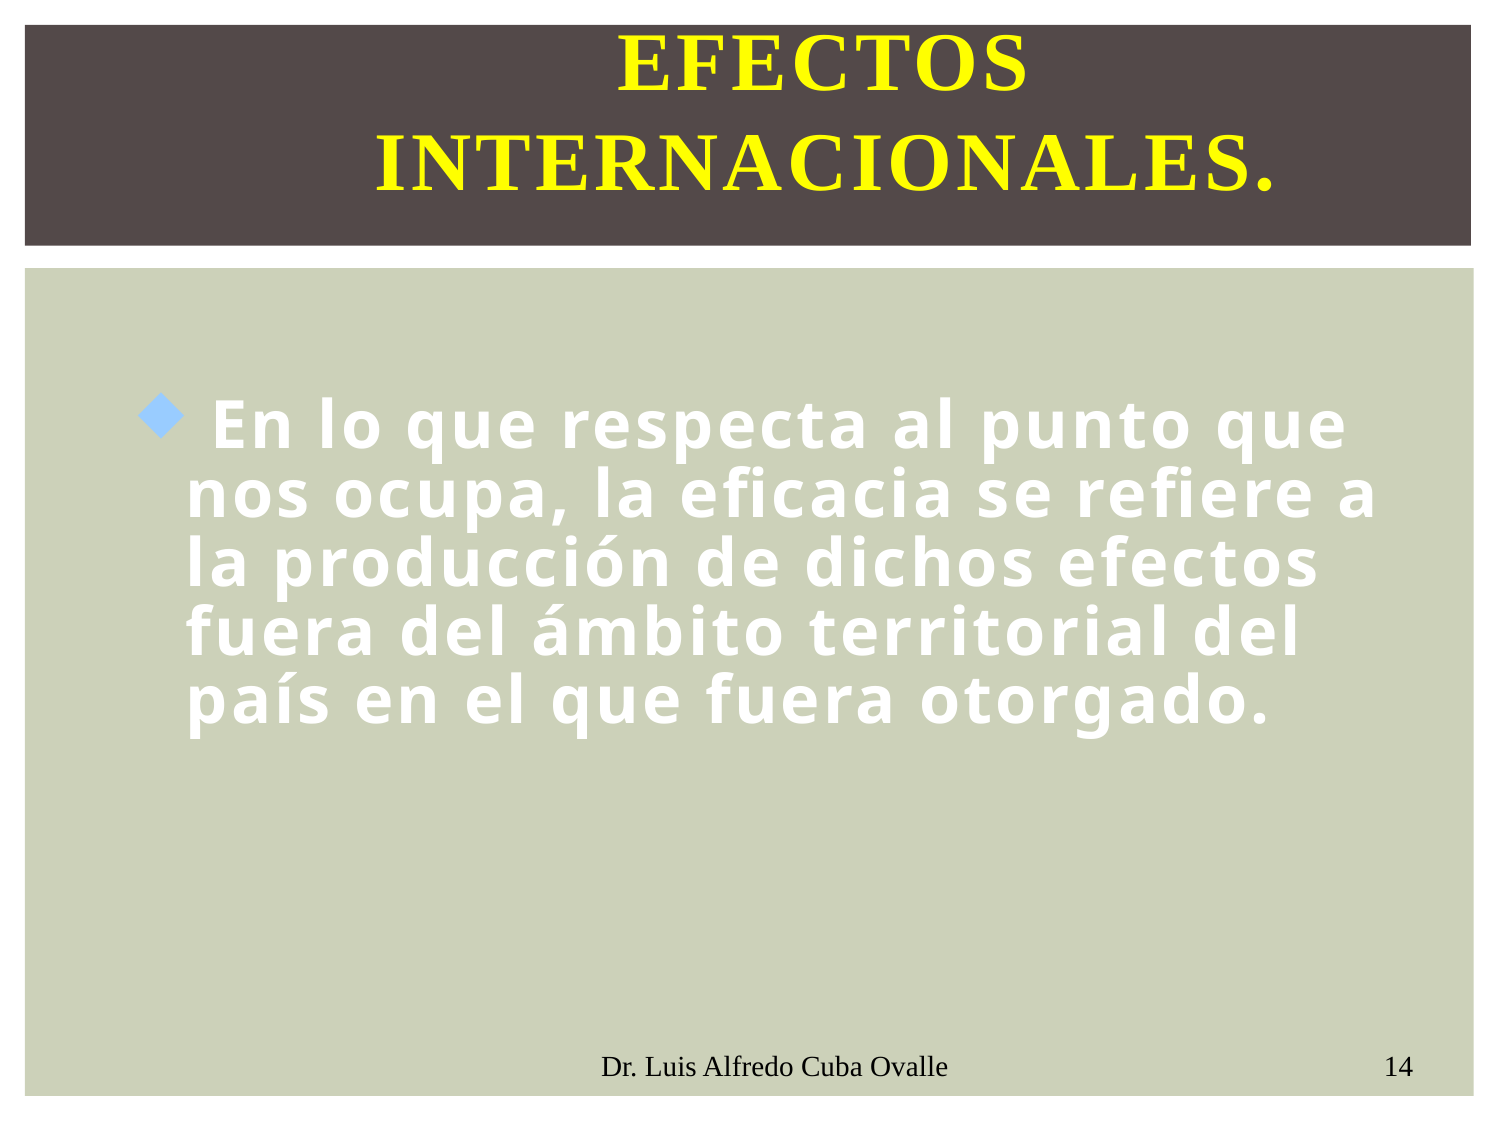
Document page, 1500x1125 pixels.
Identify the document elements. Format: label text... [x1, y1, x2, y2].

footer Dr. Luis Alfredo Cuba Ovalle [500, 1042, 1050, 1088]
slide_number 14 [1349, 1041, 1448, 1089]
list En lo que respecta al punto que nos ocupa, la eficacia se refiere a la producción de dichos efectos fuera del ámbito territorial del país en el que fuera otorgado. [118, 293, 1407, 1034]
title Efectos Internacionales. [177, 0, 1474, 216]
